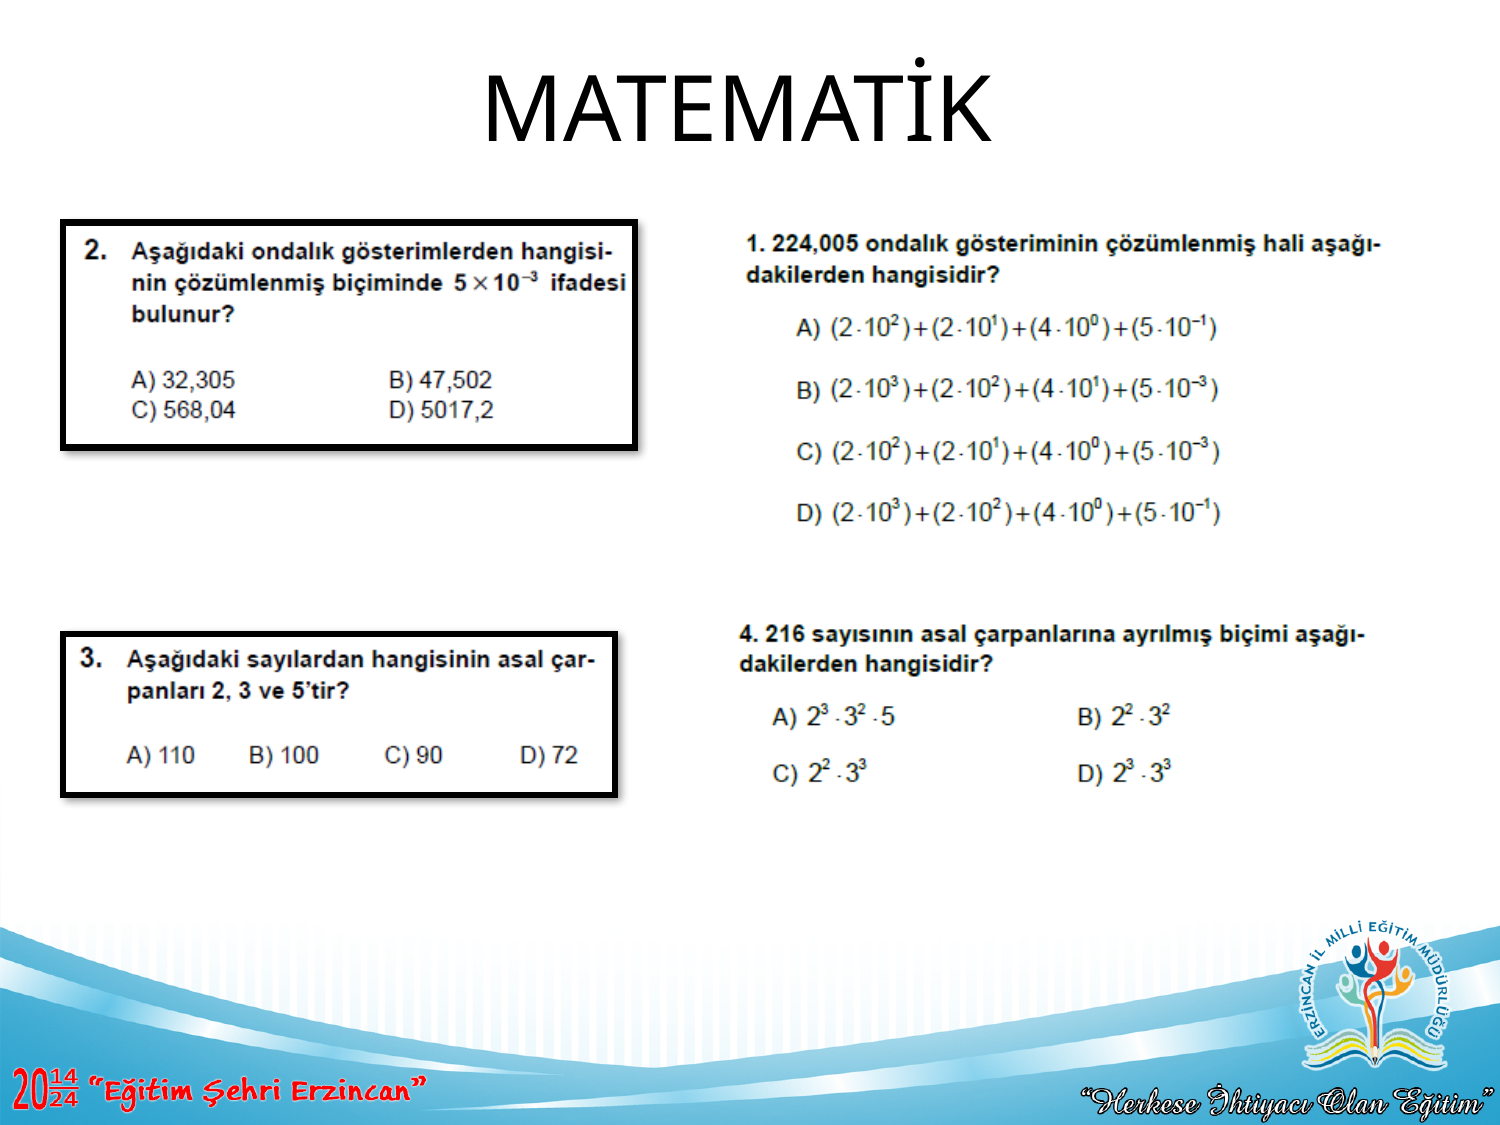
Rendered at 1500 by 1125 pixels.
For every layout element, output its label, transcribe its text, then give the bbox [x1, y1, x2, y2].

title MATEMATİK [89, 33, 1384, 191]
picture [0, 0, 1500, 1125]
